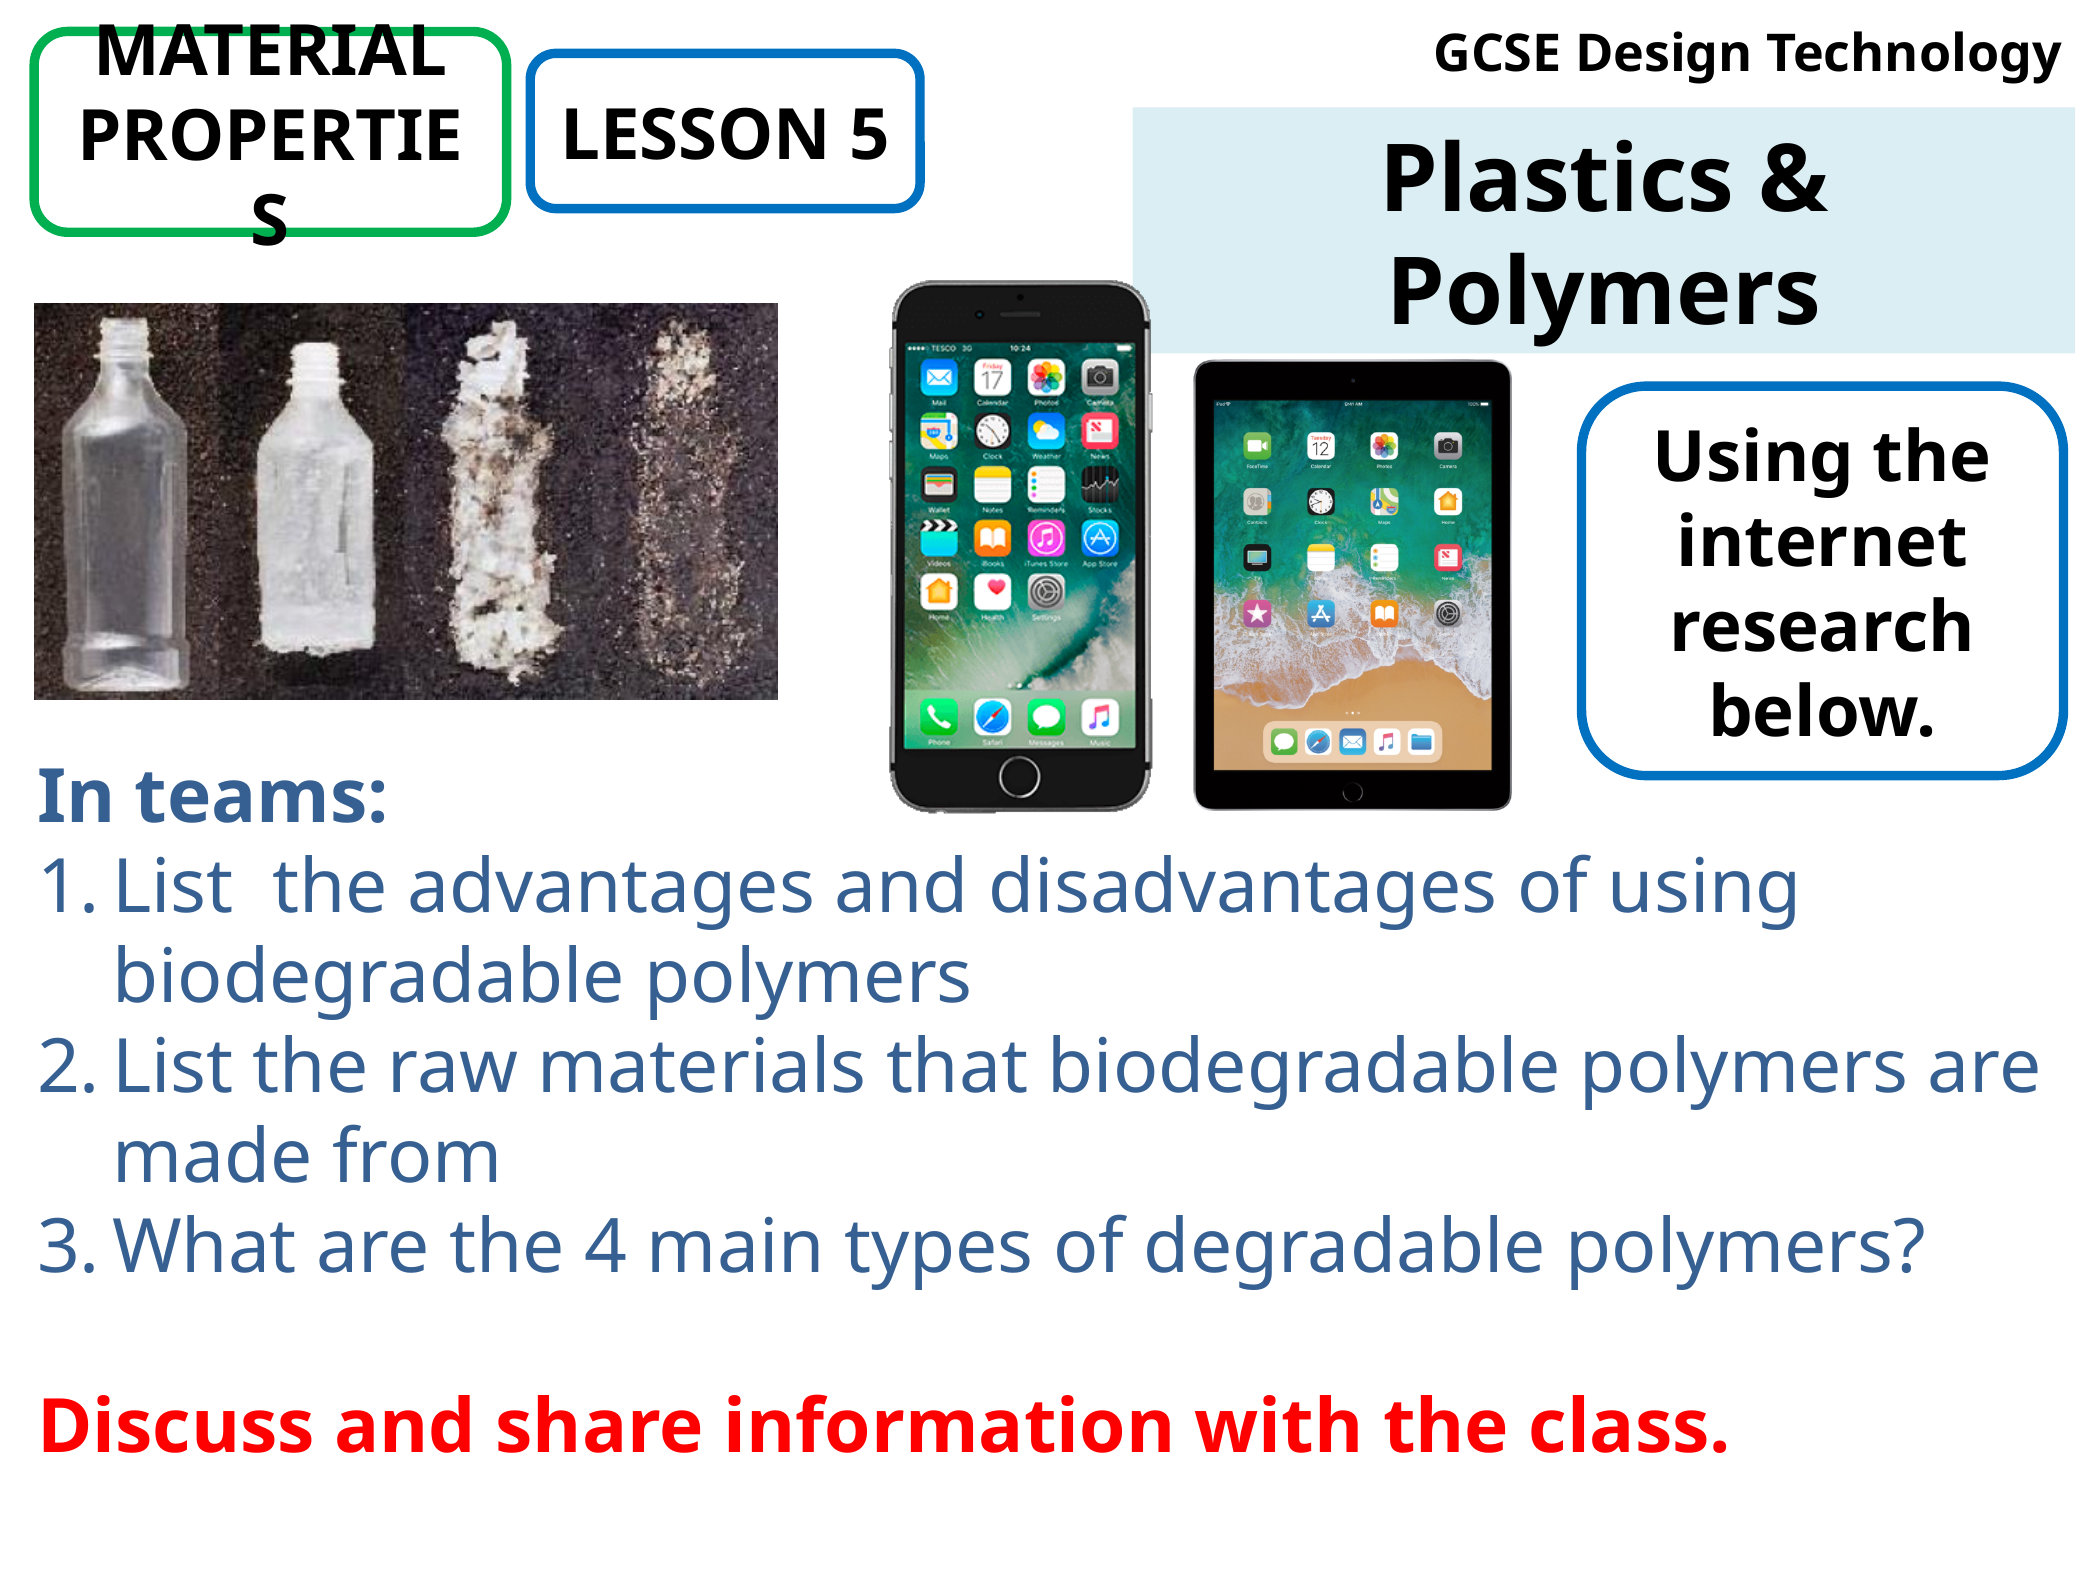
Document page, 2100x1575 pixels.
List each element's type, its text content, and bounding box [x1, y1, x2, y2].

picture [884, 268, 1158, 827]
text_box LESSON 5 [528, 51, 923, 211]
text_box Plastics & Polymers [1132, 107, 2076, 354]
picture [1193, 359, 1513, 811]
text_box In teams: List the advantages and disadvantages of using biodegradable polymers List the raw materials that biodegradable polymers are made from What are the 4 main types of degradable polymers? Discuss and share information with the class. [22, 740, 2064, 1575]
picture [33, 302, 778, 700]
title GCSE Design Technology [206, 0, 2097, 141]
text_box Using the internet research below. [1579, 384, 2066, 778]
text_box MATERIAL PROPERTIES [31, 29, 509, 235]
